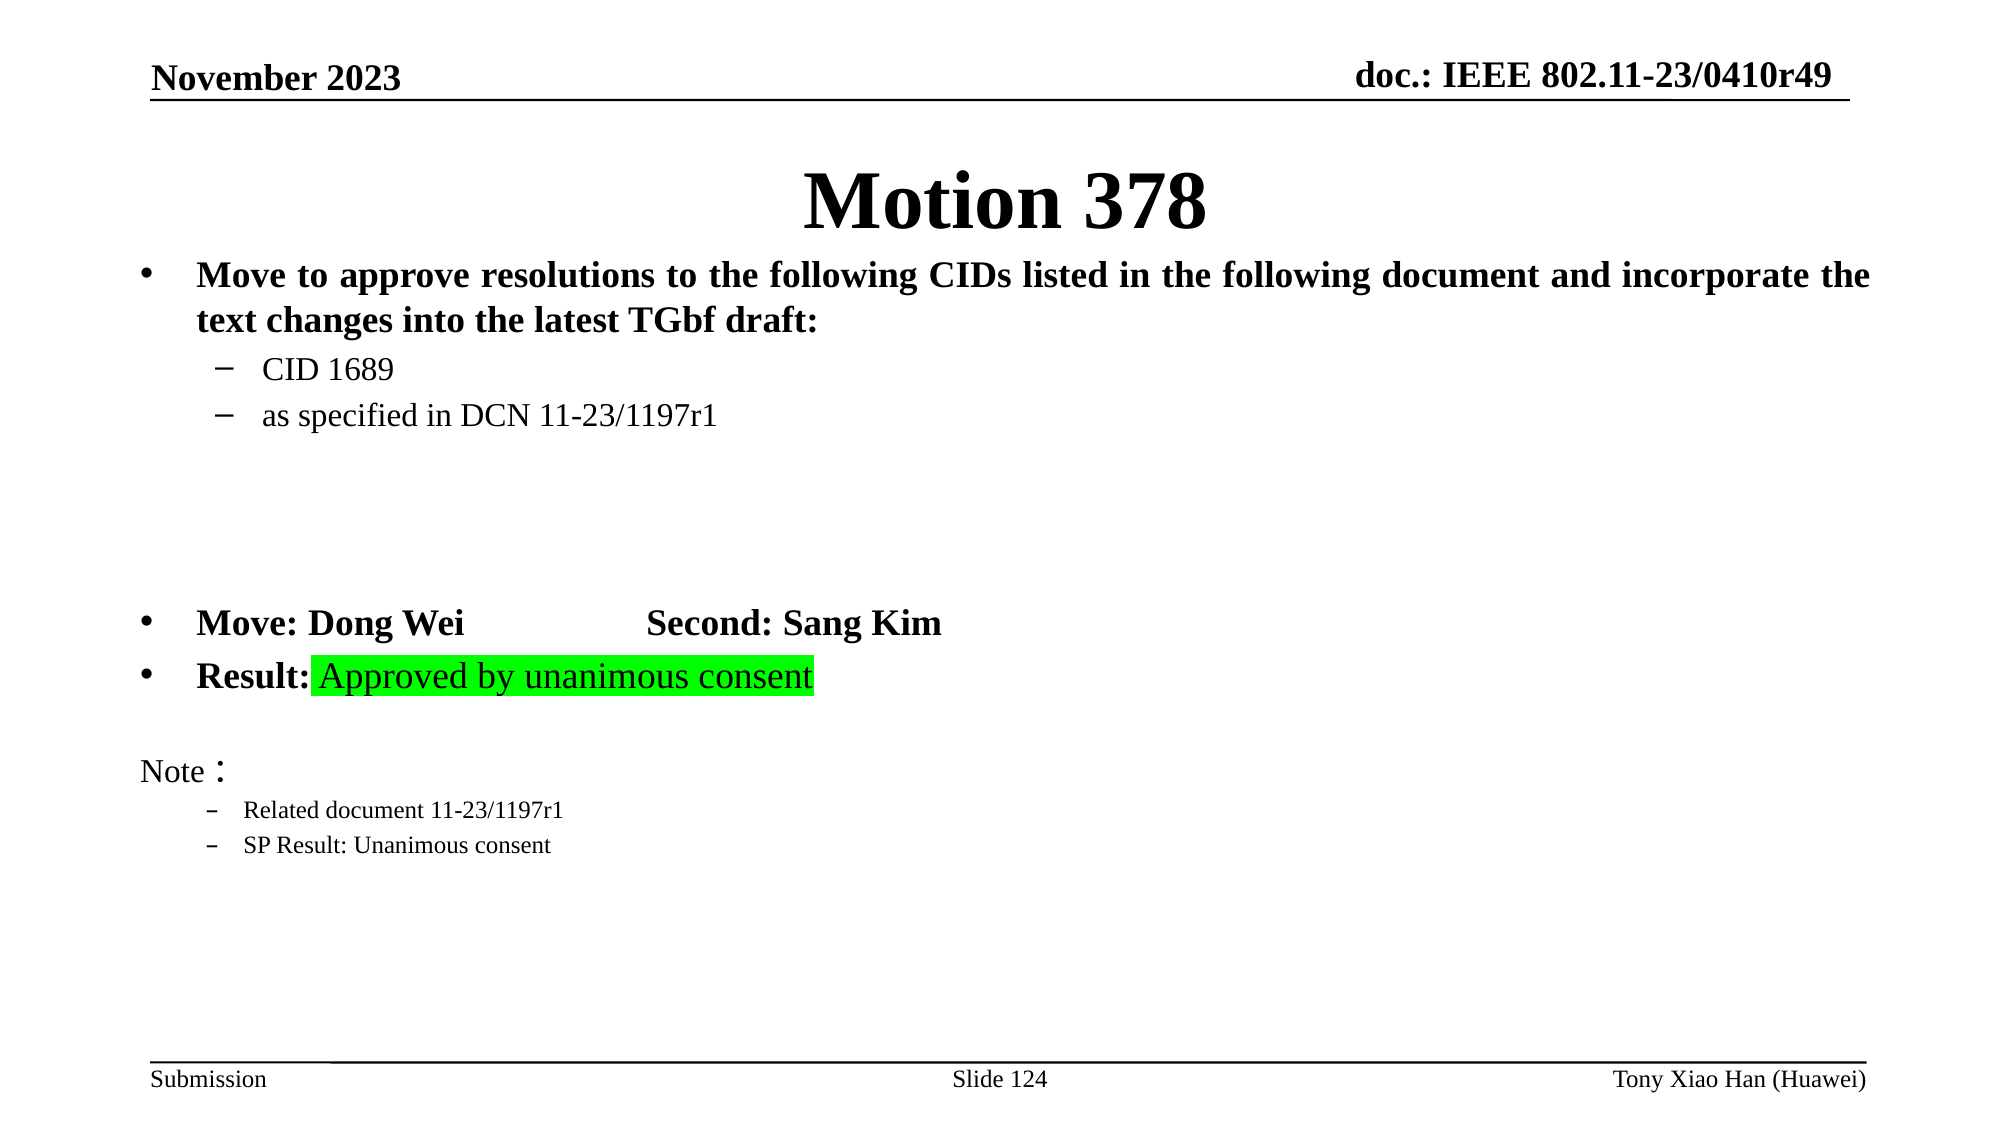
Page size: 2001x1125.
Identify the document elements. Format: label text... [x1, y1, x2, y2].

text_box Motion 378 [368, 137, 1644, 212]
text_box Move to approve resolutions to the following CIDs listed in the following document and incorporate the text changes into the latest TGbf draft: CID 1689 as specified in DCN 11-23/1197r1 Move: Dong Wei Second: Sang Kim Result: Approved by unanimous consent Note： Related document 11-23/1197r1 SP Result: Unanimous consent [125, 212, 1888, 900]
